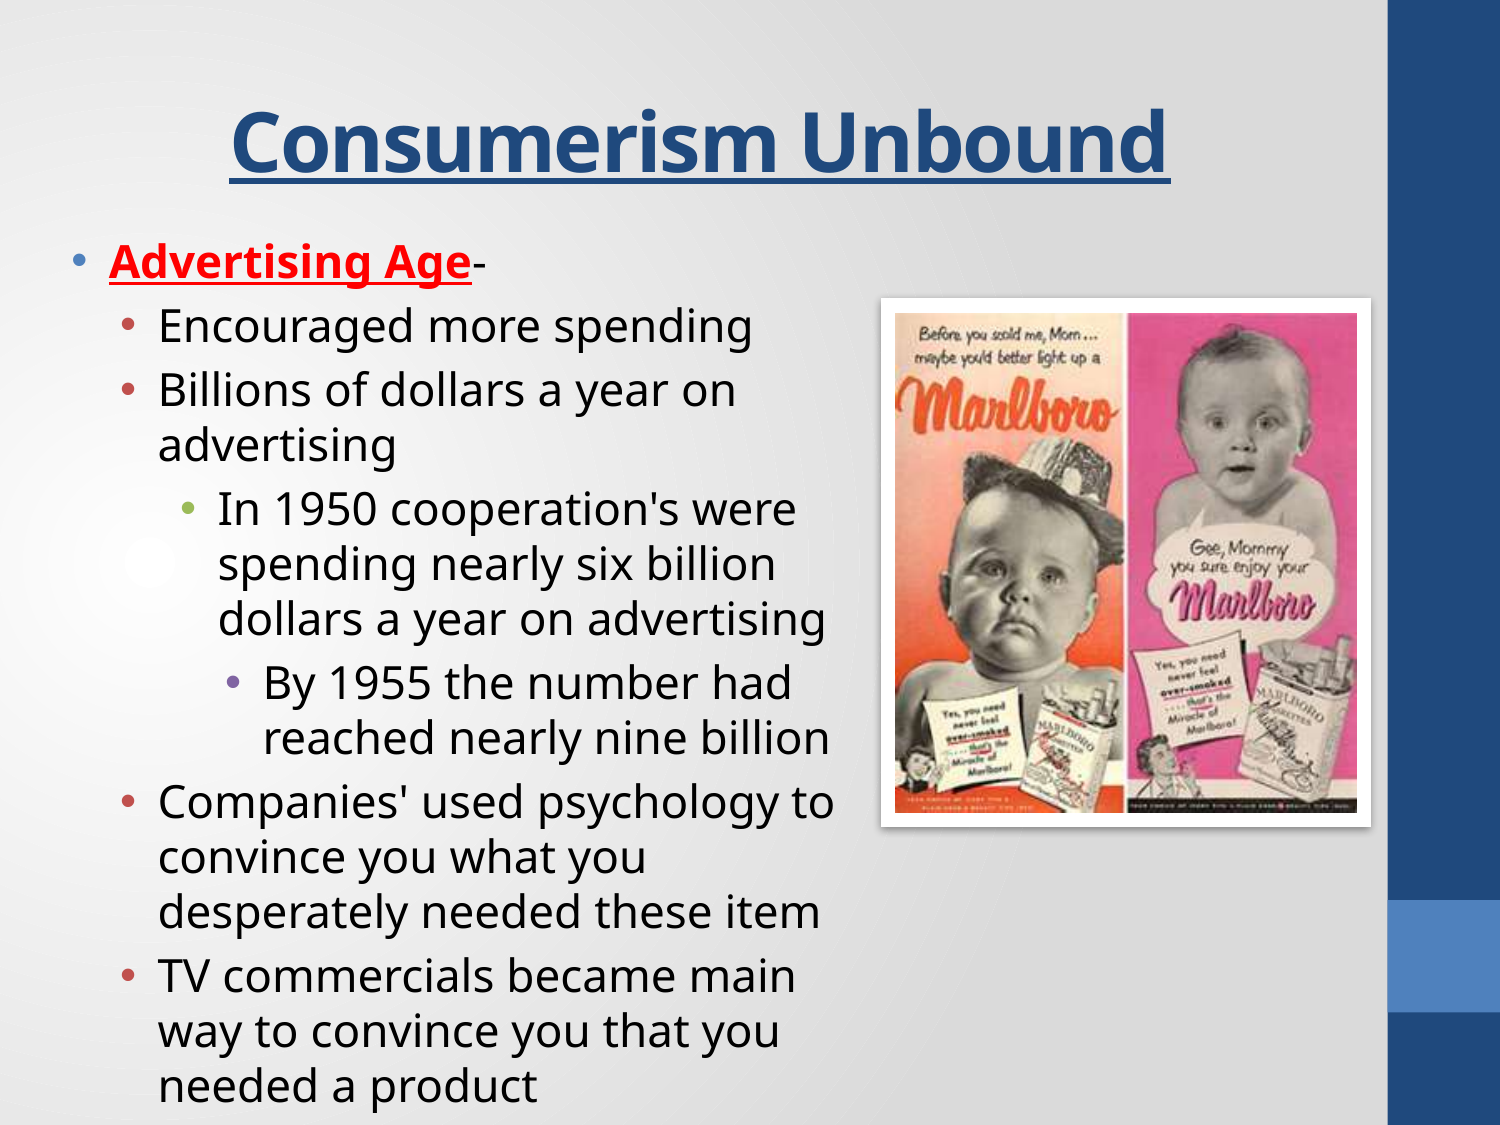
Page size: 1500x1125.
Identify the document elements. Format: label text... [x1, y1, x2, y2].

picture [894, 311, 1358, 814]
title Consumerism Unbound [75, 45, 1325, 233]
list Advertising Age- Encouraged more spending Billions of dollars a year on advertising In 1950 cooperation's were spending nearly six billion dollars a year on advertising By 1955 the number had reached nearly nine billion Companies' used psychology to convince you what you desperately needed these item TV commercials became main way to convince you that you needed a product [37, 224, 875, 1075]
